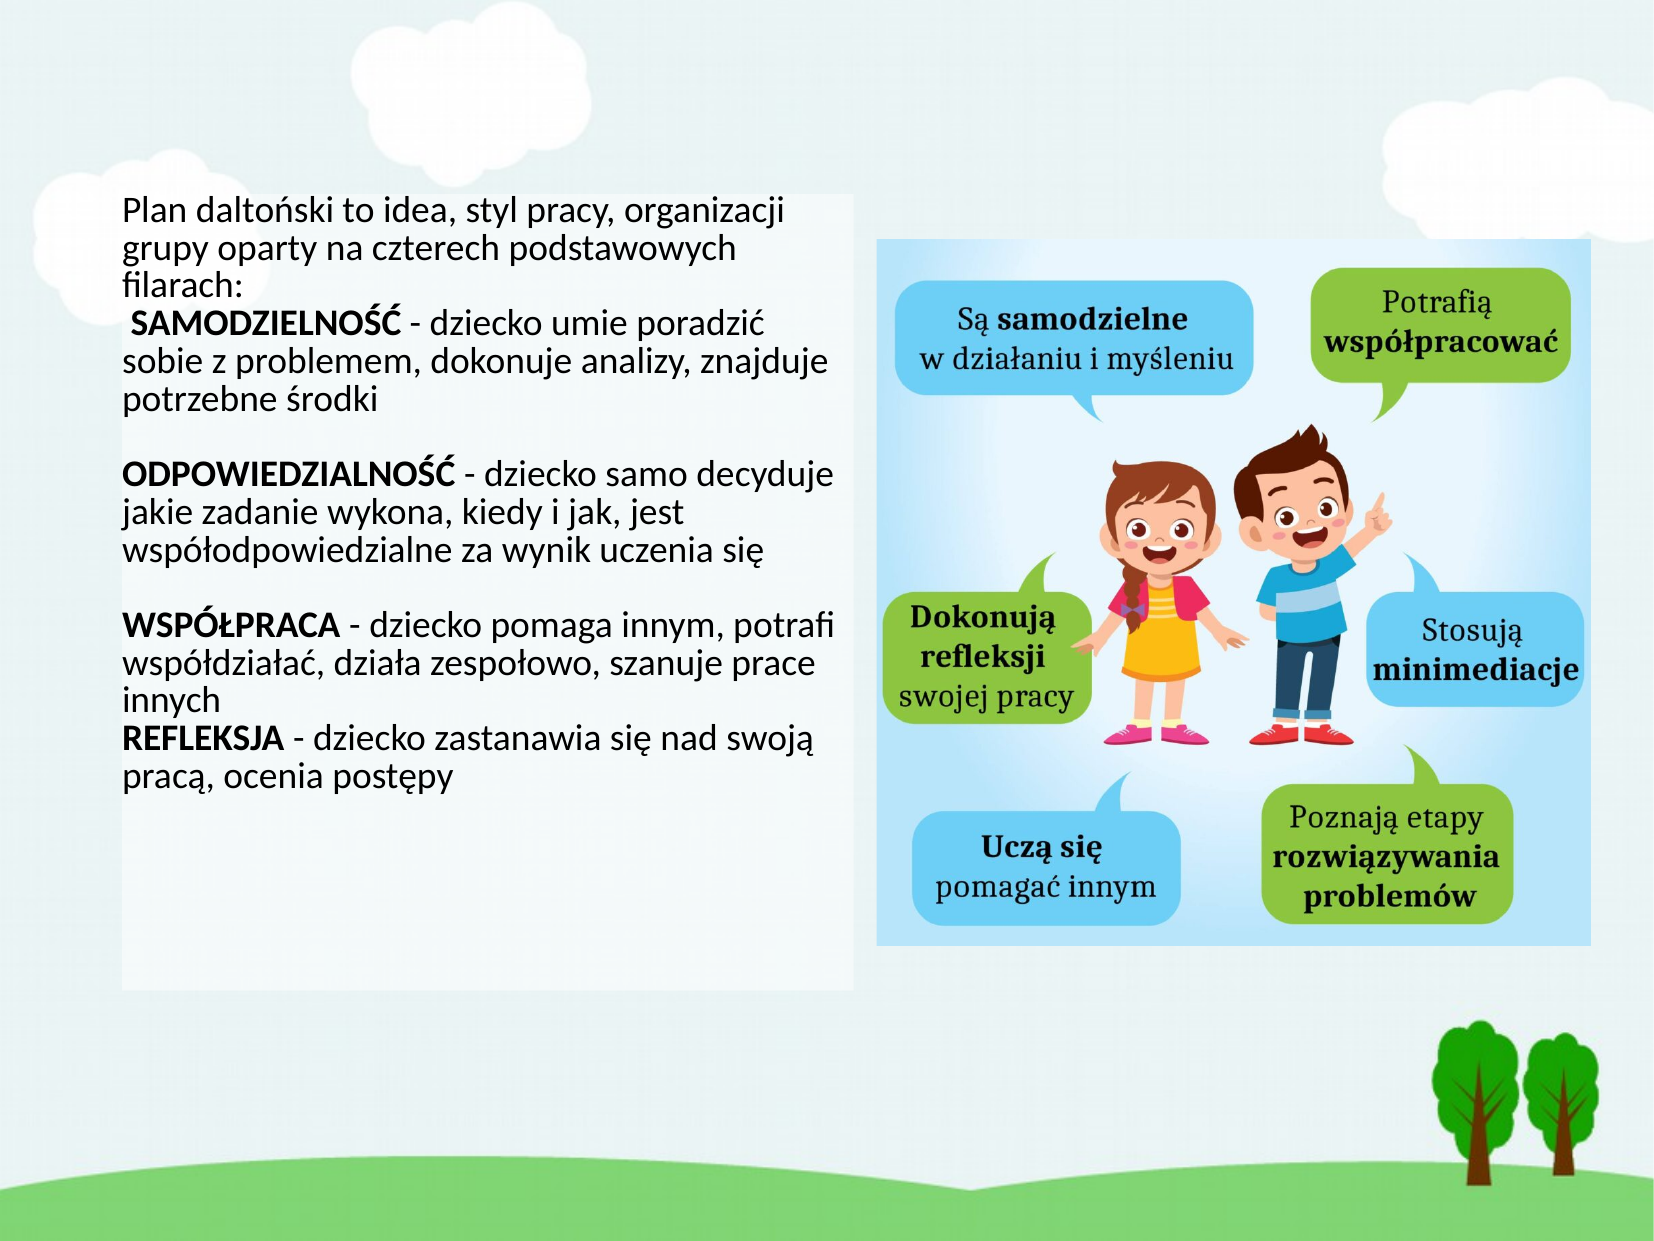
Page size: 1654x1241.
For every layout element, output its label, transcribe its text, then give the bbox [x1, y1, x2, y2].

list Plan daltoński to idea, styl pracy, organizacji grupy oparty na czterech podstawowych filarach: SAMODZIELNOŚĆ - dziecko umie poradzić sobie z problemem, dokonuje analizy, znajduje potrzebne środki ODPOWIEDZIALNOŚĆ - dziecko samo decyduje jakie zadanie wykona, kiedy i jak, jest współodpowiedzialne za wynik uczenia się WSPÓŁPRACA - dziecko pomaga innym, potrafi współdziałać, działa zespołowo, szanuje prace innych REFLEKSJA - dziecko zastanawia się nad swoją pracą, ocenia postępy [121, 193, 855, 992]
picture [0, 0, 1654, 1241]
